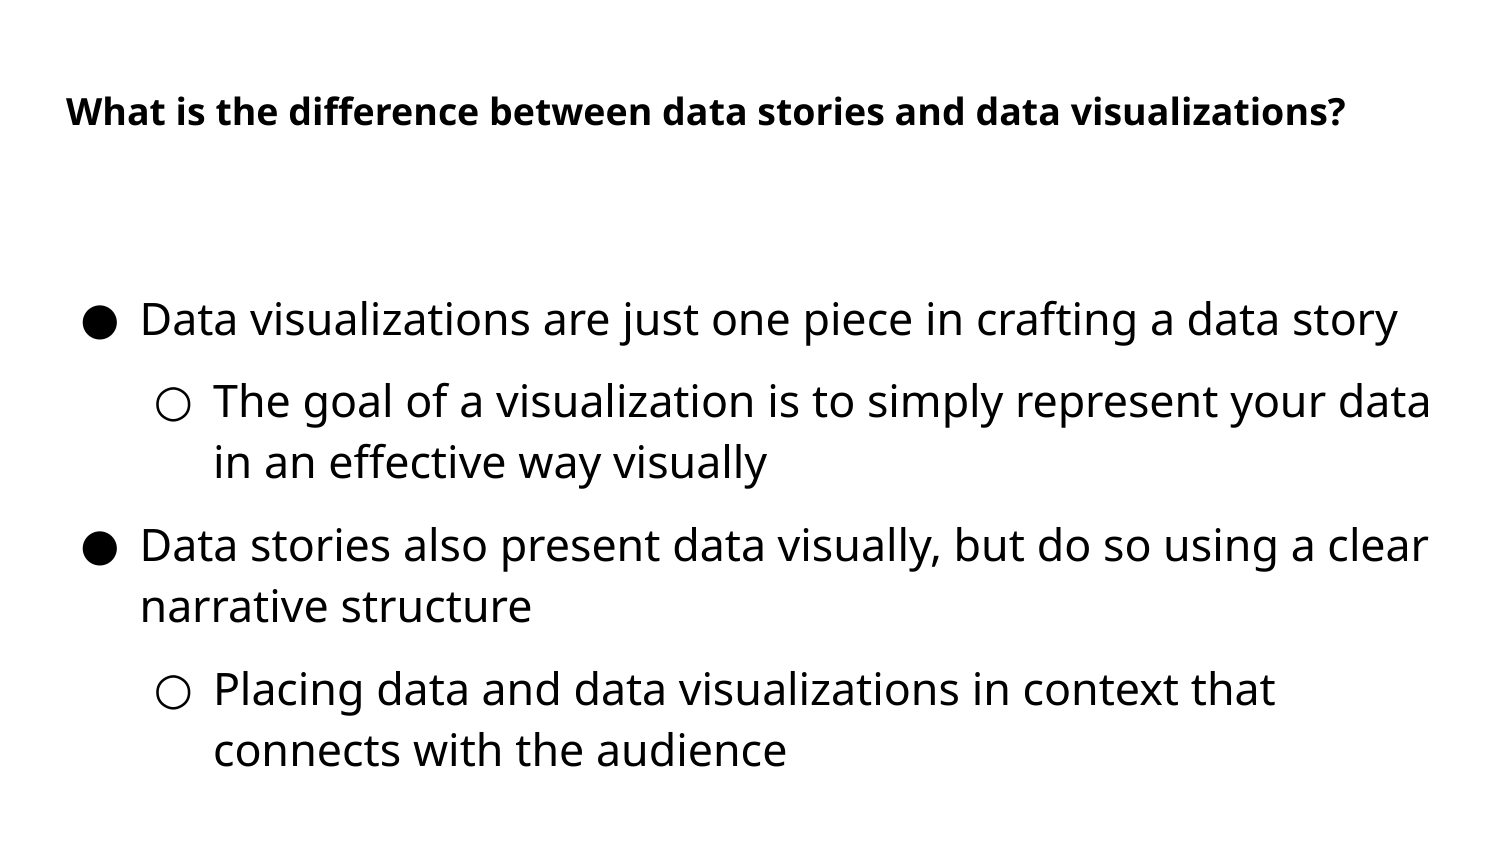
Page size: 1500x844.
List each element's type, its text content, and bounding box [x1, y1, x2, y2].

title What is the difference between data stories and data visualizations? [51, 72, 1449, 176]
list Data visualizations are just one piece in crafting a data story The goal of a visualization is to simply represent your data in an effective way visually Data stories also present data visually, but do so using a clear narrative structure Placing data and data visualizations in context that connects with the audience [51, 267, 1449, 795]
